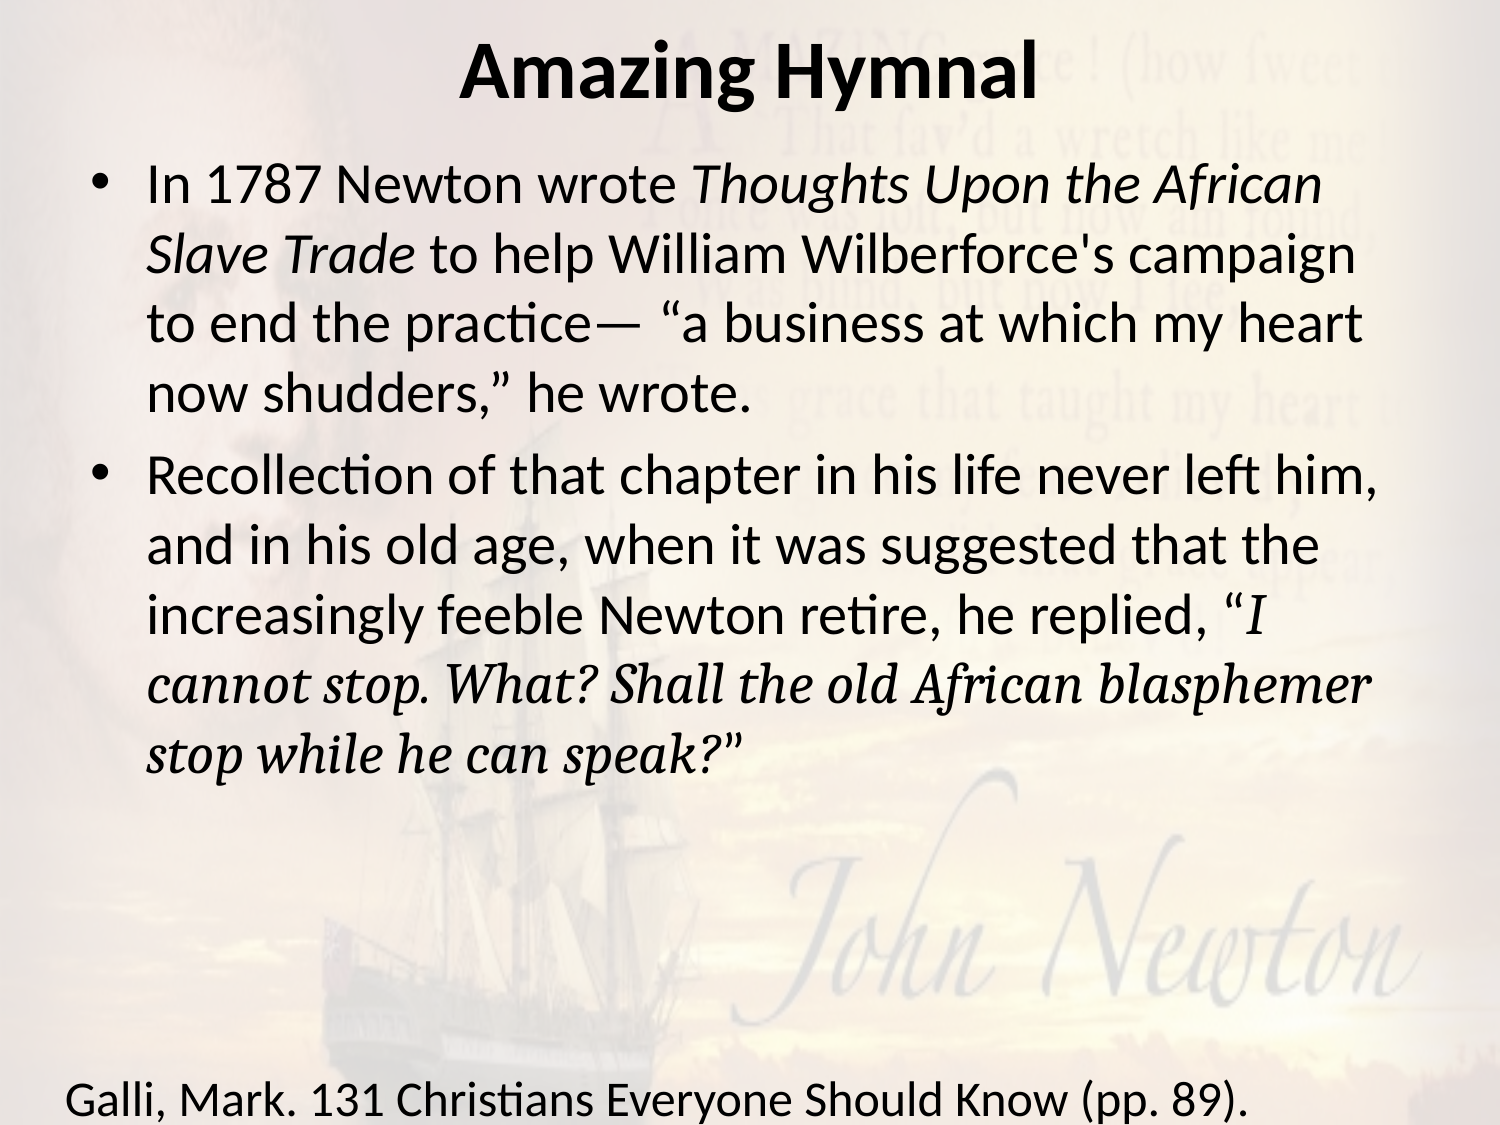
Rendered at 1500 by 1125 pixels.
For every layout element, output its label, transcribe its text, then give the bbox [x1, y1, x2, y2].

list In 1787 Newton wrote Thoughts Upon the African Slave Trade to help William Wilberforce's campaign to end the practice— “a business at which my heart now shudders,” he wrote. Recollection of that chapter in his life never left him, and in his old age, when it was suggested that the increasingly feeble Newton retire, he replied, “I cannot stop. What? Shall the old African blasphemer stop while he can speak?” [75, 137, 1425, 1059]
text_box Galli, Mark. 131 Christians Everyone Should Know (pp. 89). [49, 1059, 1478, 1125]
title Amazing Hymnal [0, 4, 1500, 125]
